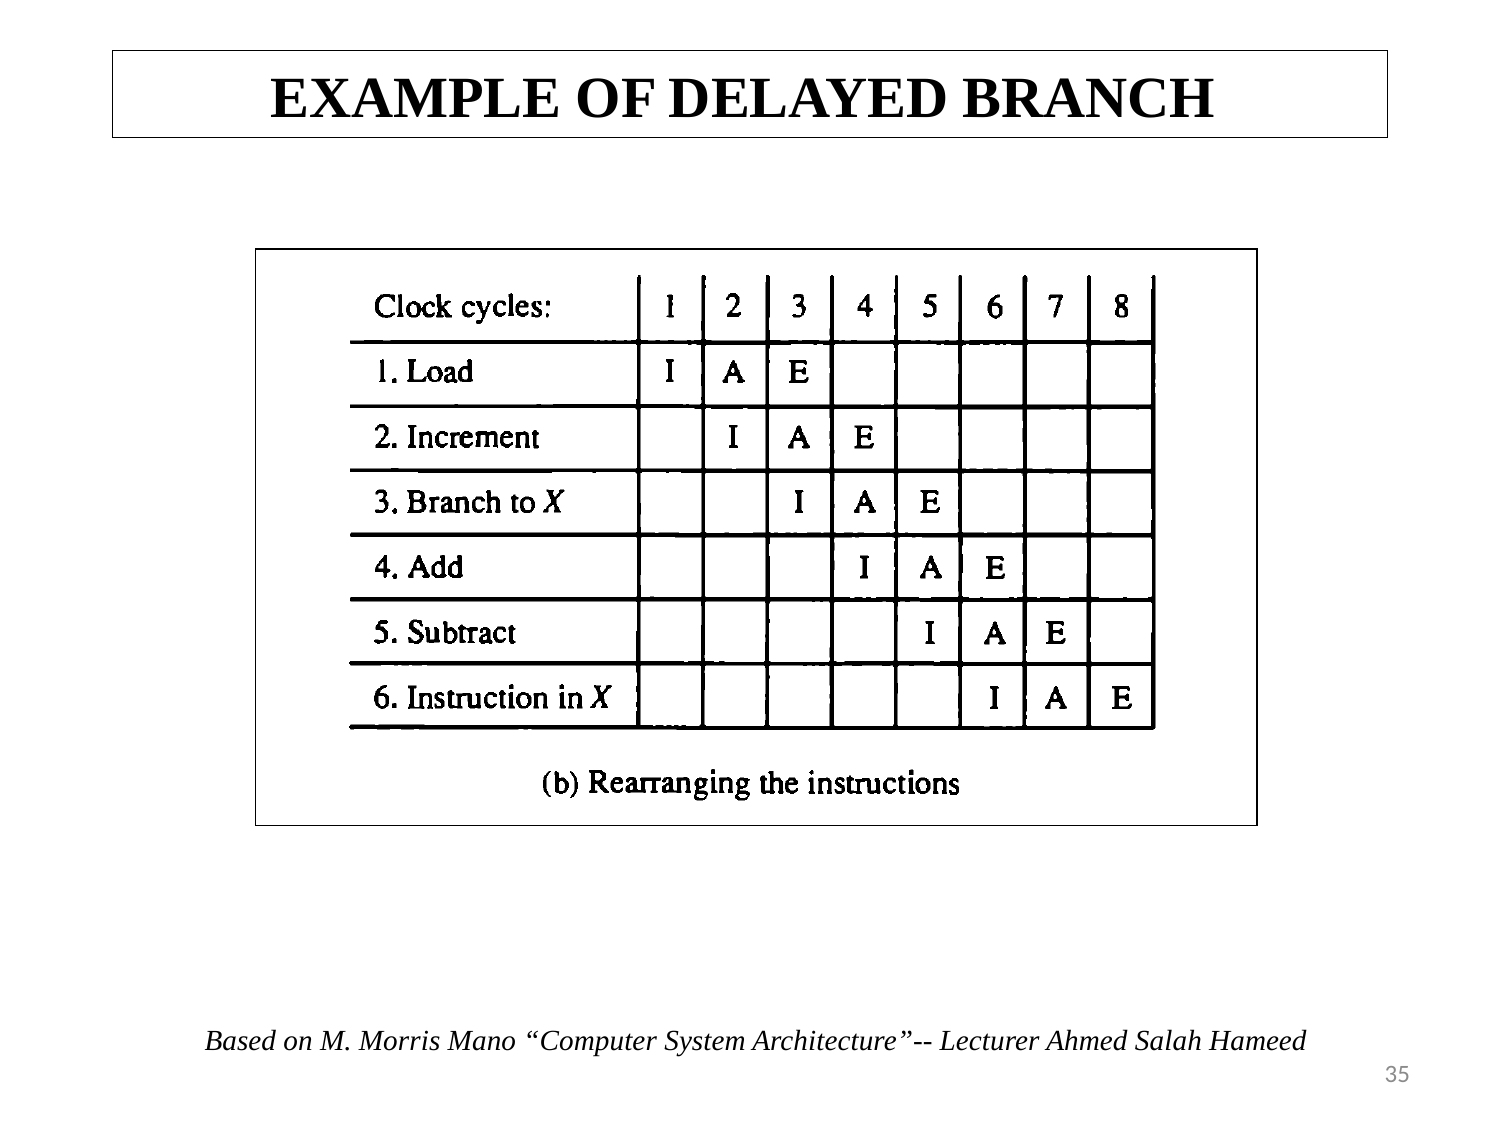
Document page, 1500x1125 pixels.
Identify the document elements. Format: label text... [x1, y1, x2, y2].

slide_number 35 [1074, 1064, 1425, 1103]
title EXAMPLE OF DELAYED BRANCH [112, 50, 1388, 138]
picture [255, 249, 1257, 825]
text_box Based on M. Morris Mano “Computer System Architecture”-- Lecturer Ahmed Salah Hameed [49, 1014, 1463, 1064]
